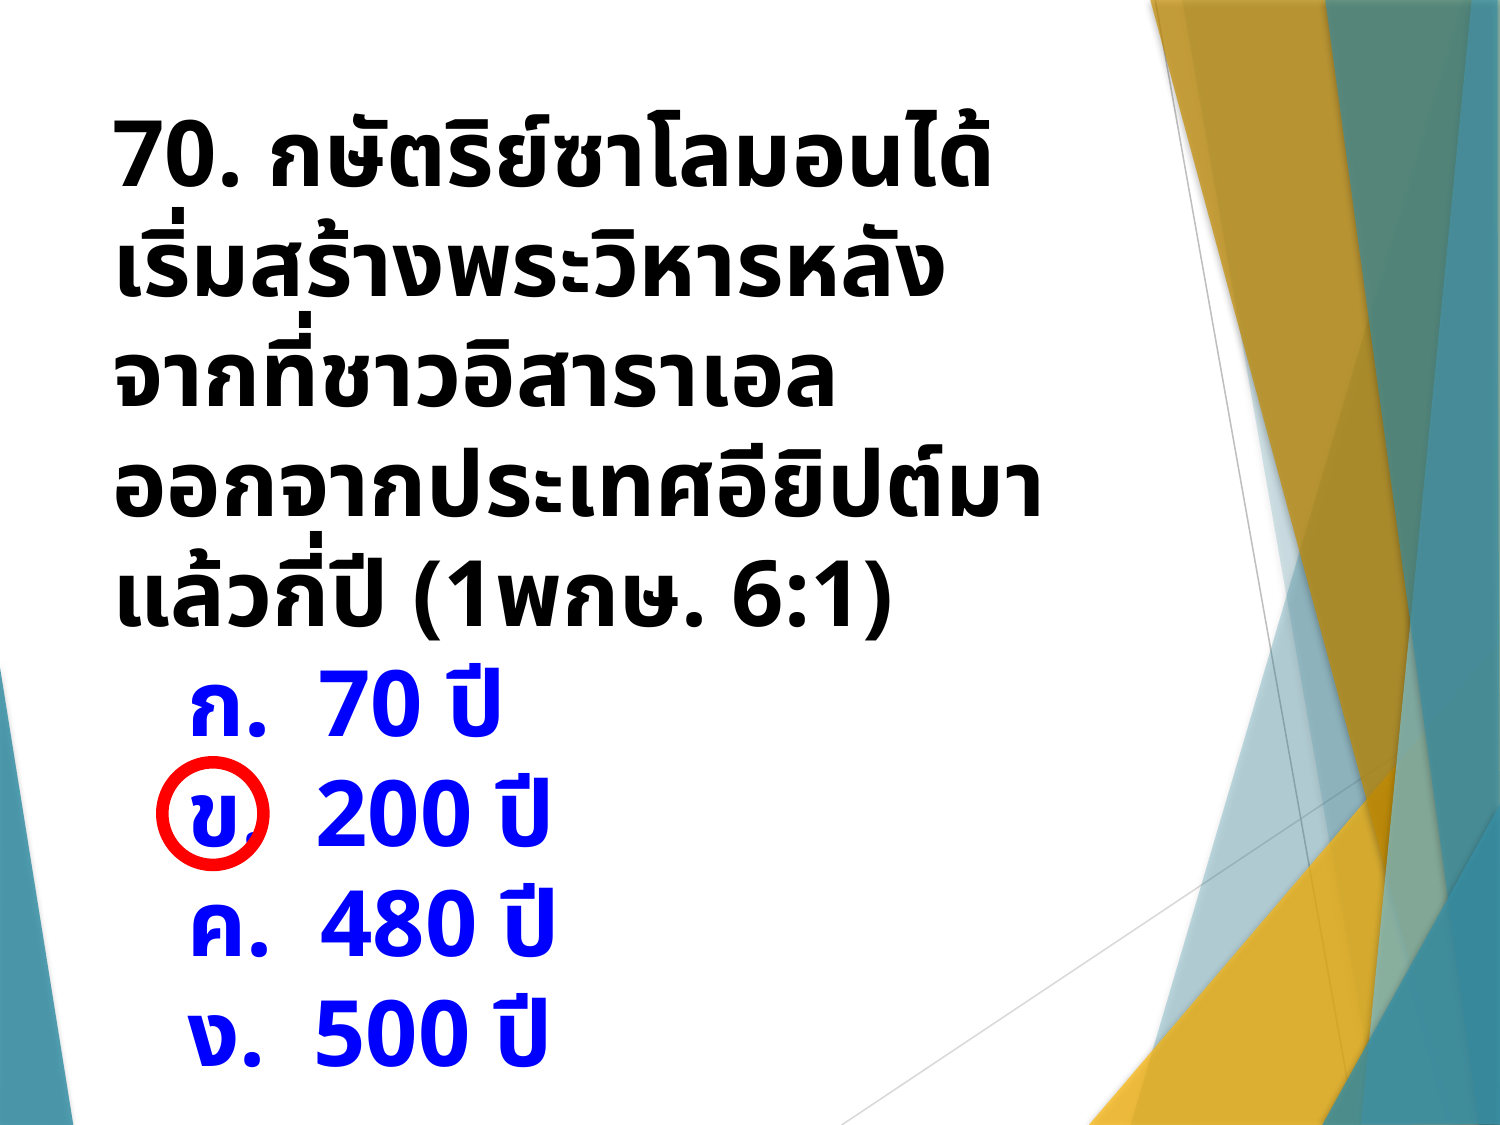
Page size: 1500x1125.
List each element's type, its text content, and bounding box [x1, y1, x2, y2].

text_box [160, 760, 265, 867]
text_box 70. กษัตริย์ซาโลมอนได้เริ่มสร้างพระวิหารหลังจากที่ชาวอิสาราเอล ออกจากประเทศอียิปต์มาแล้วกี่ปี (1พกษ. 6:1) ก. 70 ปี ข. 200 ปี ค. 480 ปี ง. 500 ปี [97, 87, 1096, 1093]
